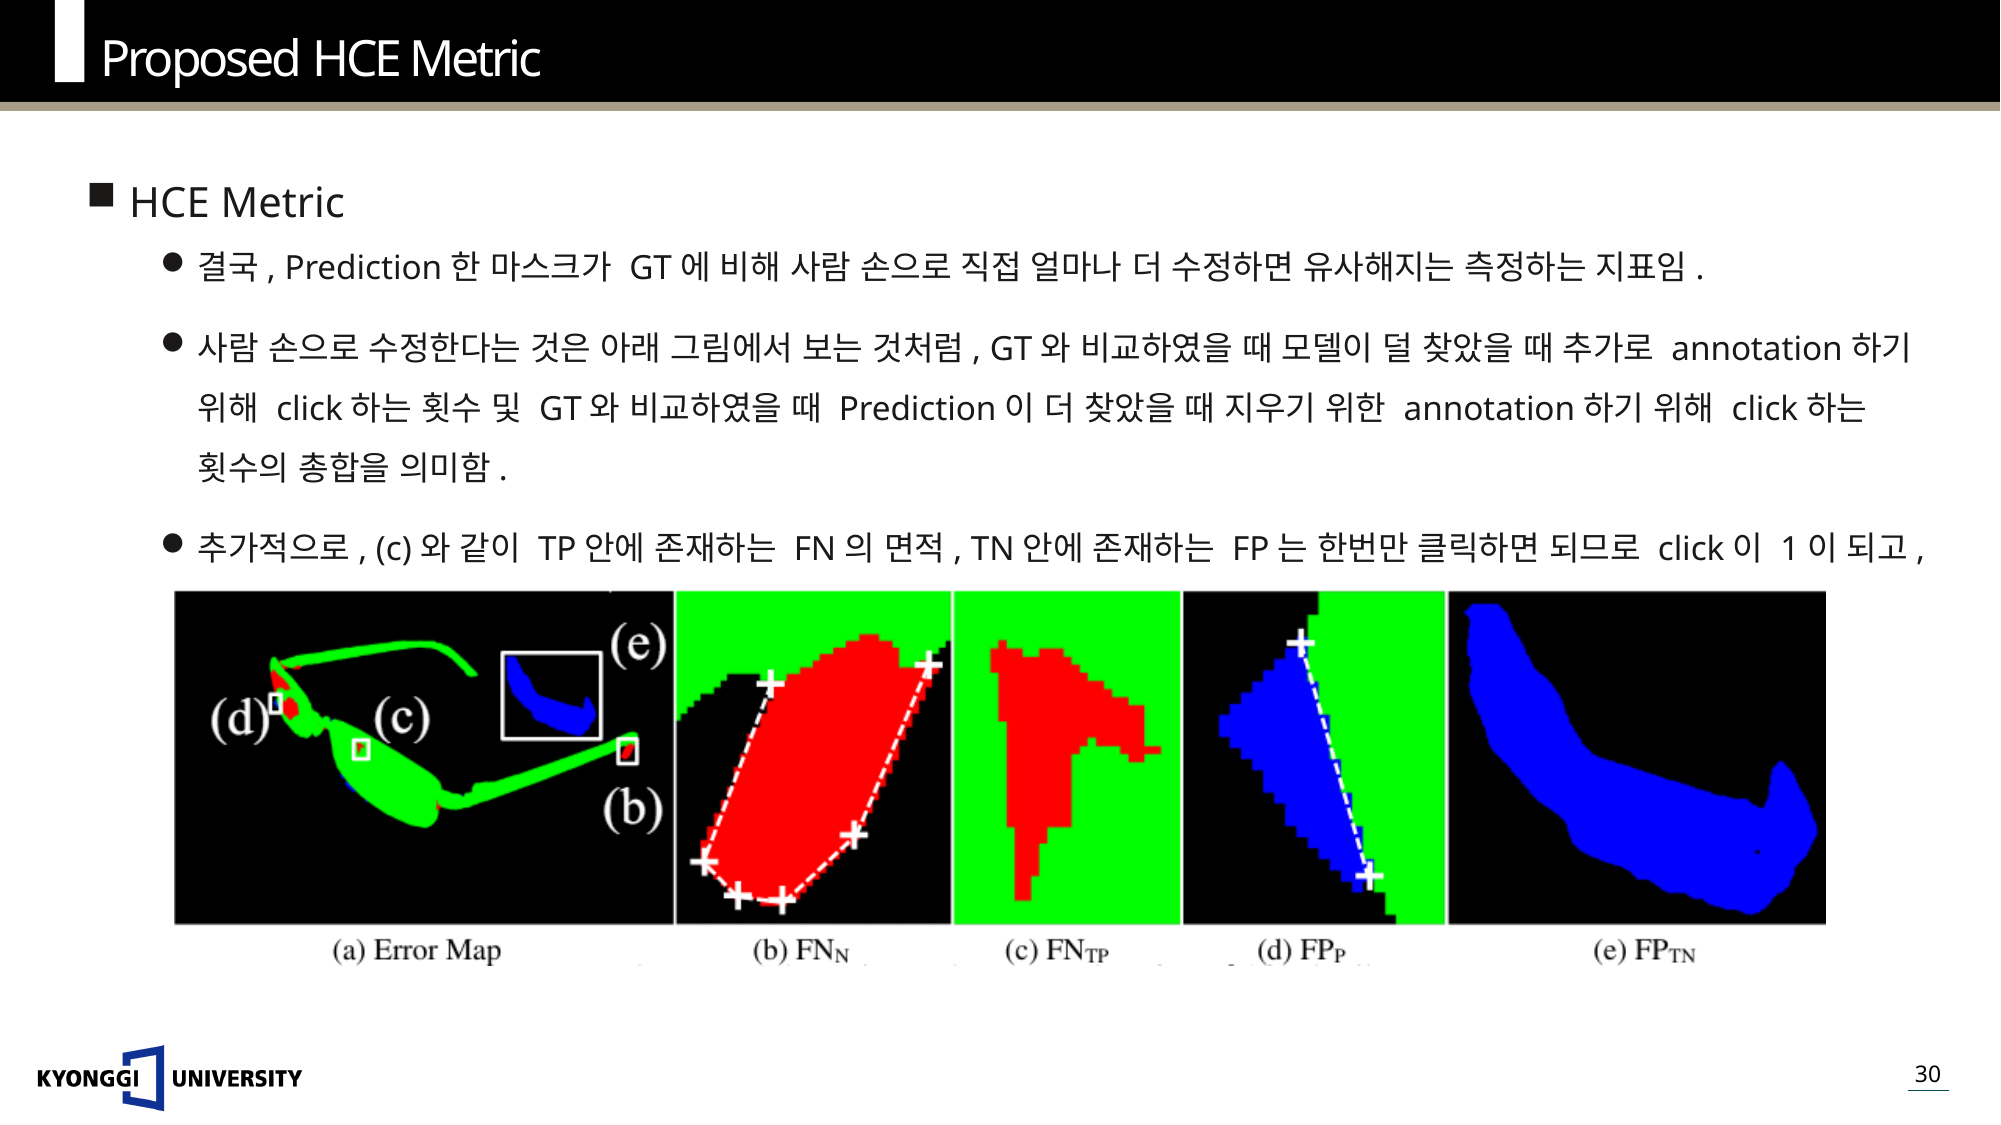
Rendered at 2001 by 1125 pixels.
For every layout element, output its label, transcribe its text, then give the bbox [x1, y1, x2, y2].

picture [0, 0, 2000, 111]
list HCE Metric 결국, Prediction한 마스크가 GT에 비해 사람 손으로 직접 얼마나 더 수정하면 유사해지는 측정하는 지표임. 사람 손으로 수정한다는 것은 아래 그림에서 보는 것처럼, GT와 비교하였을 때 모델이 덜 찾았을 때 추가로 annotation하기 위해 click하는 횟수 및 GT와 비교하였을 때 Prediction이 더 찾았을 때 지우기 위한 annotation하기 위해 click하는 횟수의 총합을 의미함. 추가적으로, (c)와 같이 TP안에 존재하는 FN의 면적, TN안에 존재하는 FP는 한번만 클릭하면 되므로 click이 1이 되고, 해당 값까지 더해서 구하는 것이 HCE임. [70, 168, 1972, 1079]
list Proposed HCE Metric [85, 0, 1946, 99]
picture [25, 1035, 309, 1119]
picture [174, 590, 1826, 966]
